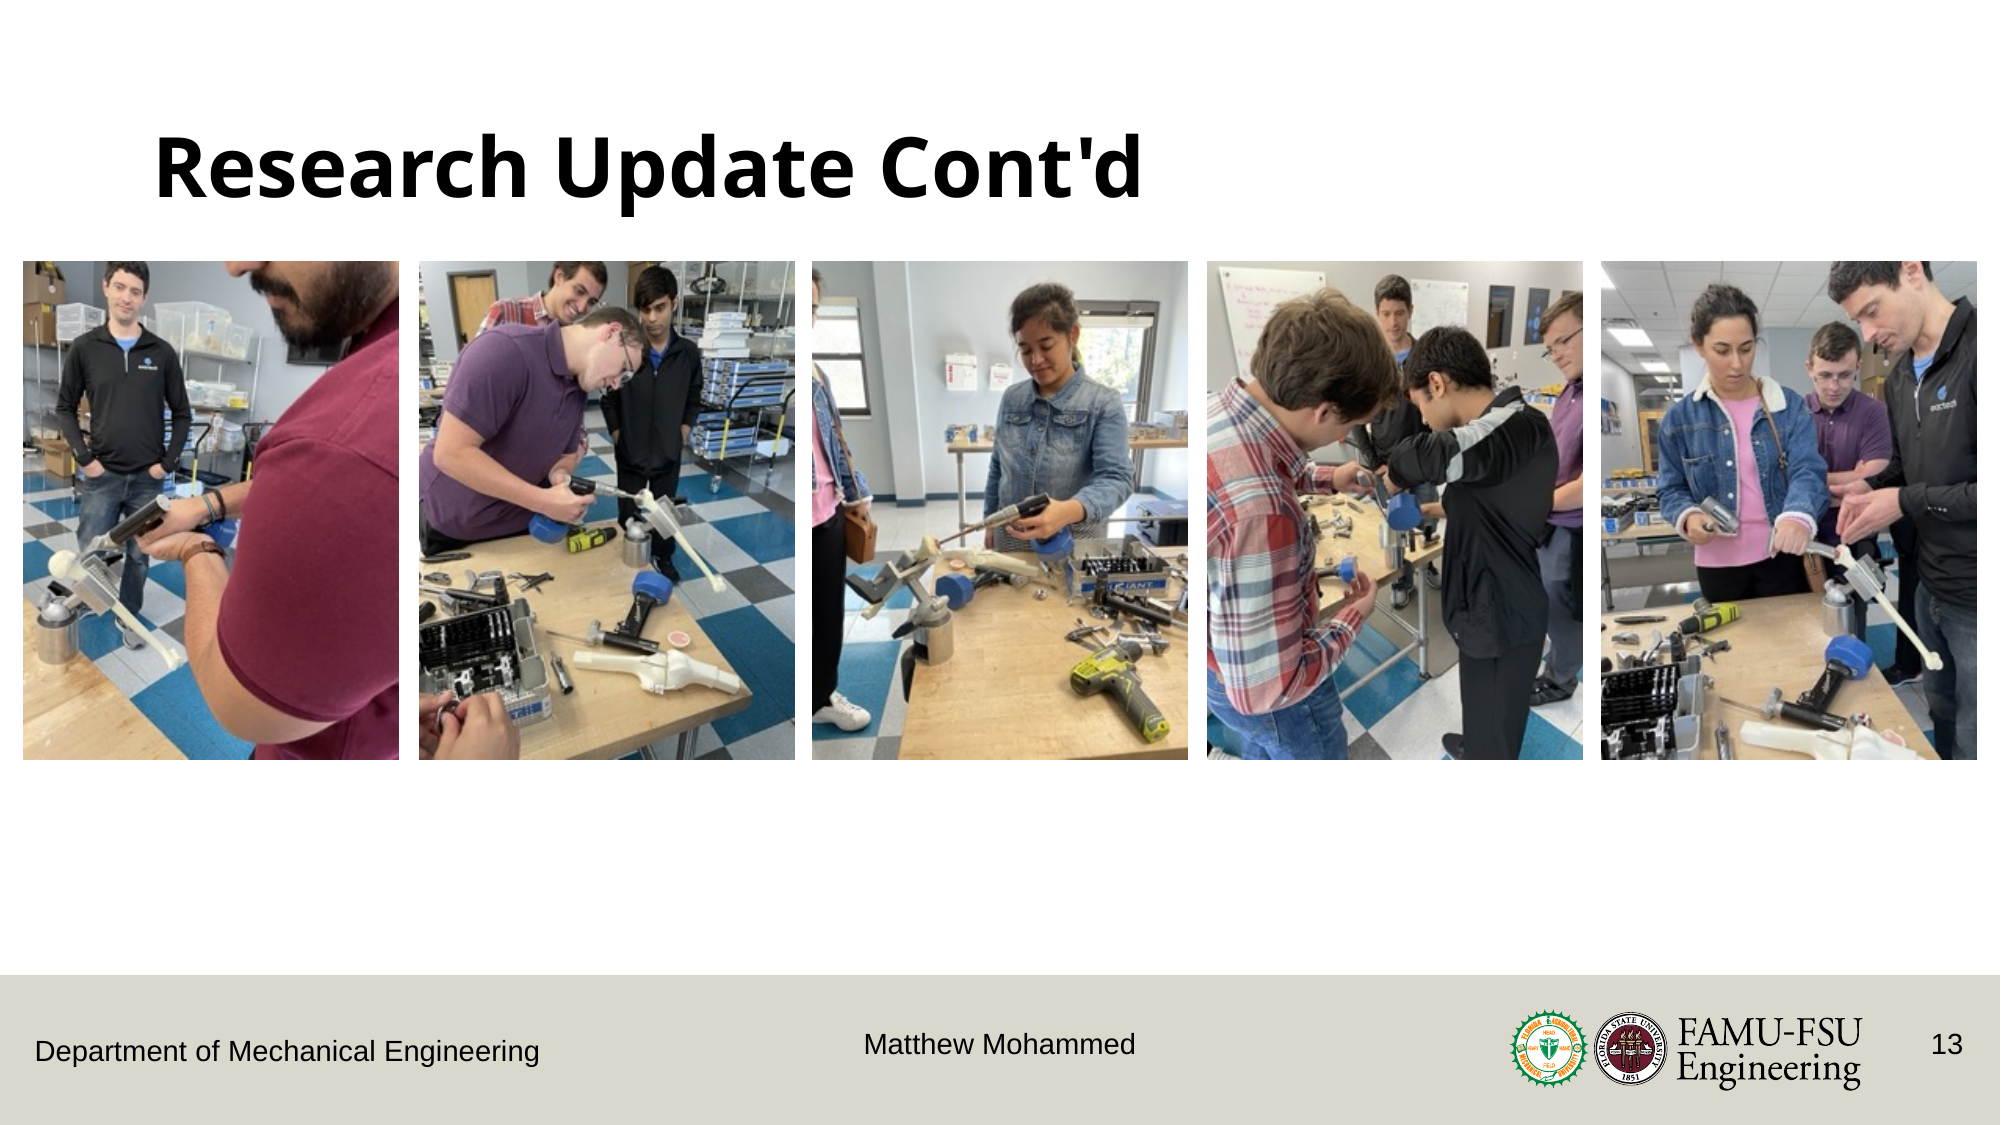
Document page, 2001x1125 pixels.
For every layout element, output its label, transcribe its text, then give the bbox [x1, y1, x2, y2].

picture [812, 261, 1188, 760]
picture [419, 261, 795, 760]
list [23, 261, 399, 761]
slide_number 13 [1862, 1017, 1978, 1078]
picture [1601, 261, 1977, 760]
footer Matthew Mohammed [662, 1017, 1338, 1078]
title Research Update Cont'd [137, 59, 1863, 224]
picture [1206, 261, 1583, 760]
